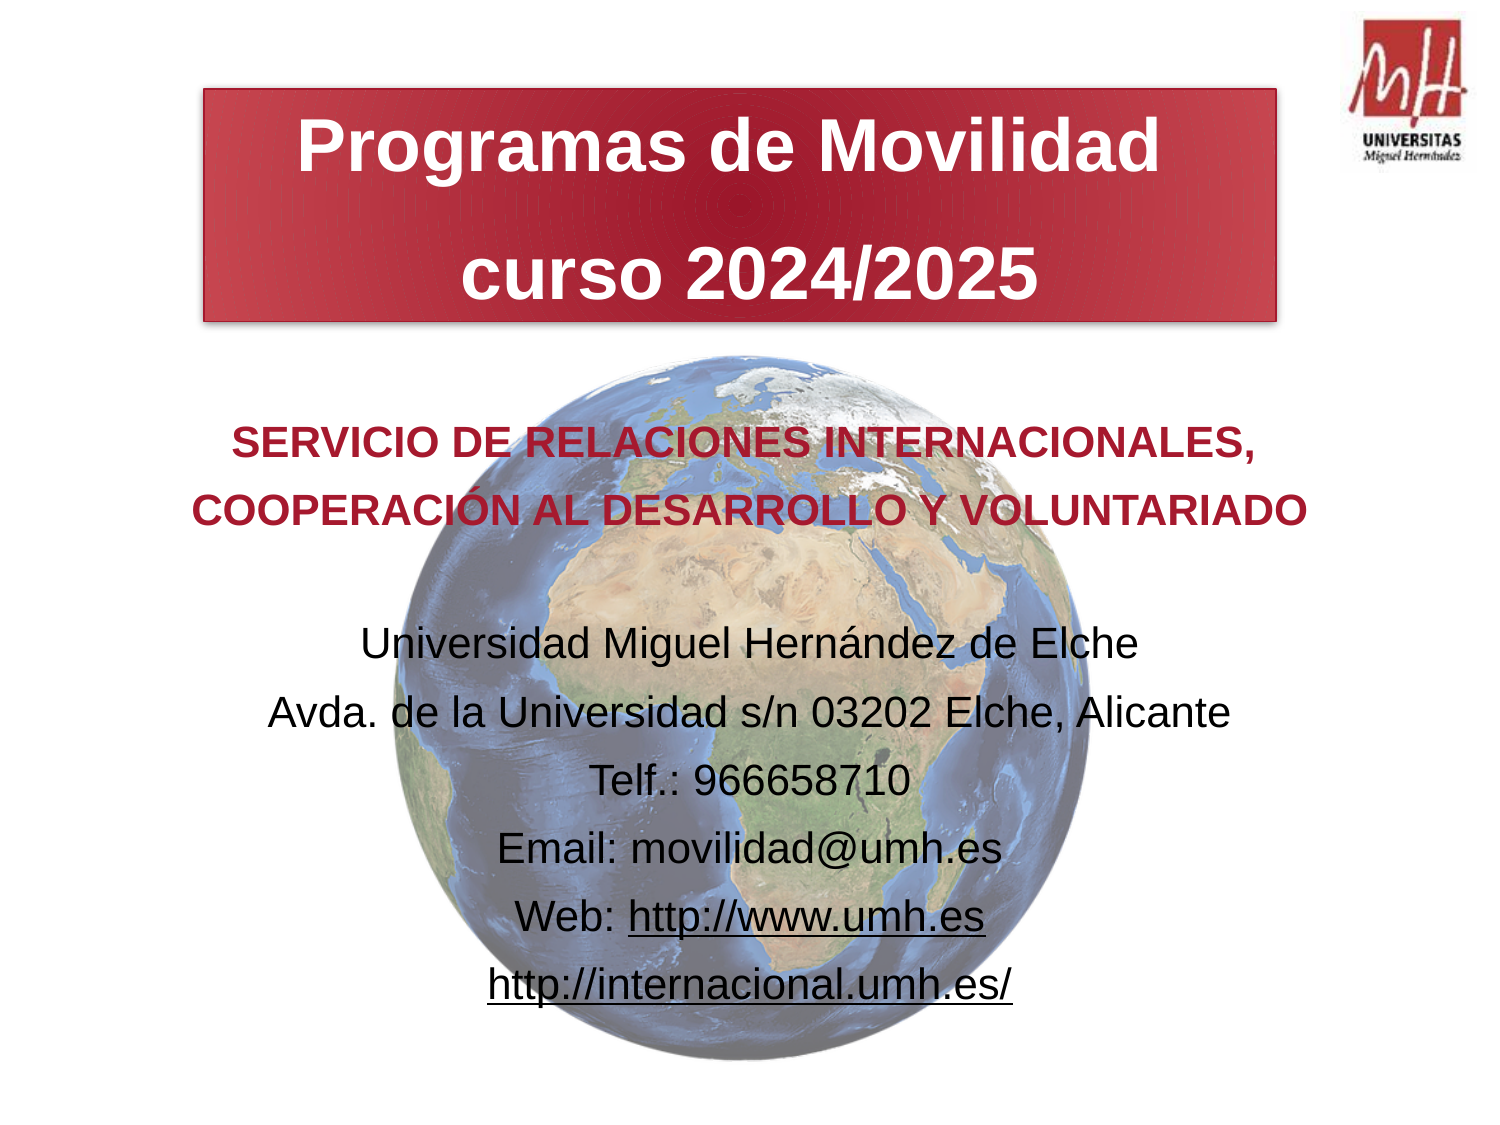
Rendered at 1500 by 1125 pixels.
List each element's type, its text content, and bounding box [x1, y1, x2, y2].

picture [1340, 10, 1477, 173]
text_box SERVICIO DE RELACIONES INTERNACIONALES, COOPERACIÓN AL DESARROLLO Y VOLUNTARIADO Universidad Miguel Hernández de Elche Avda. de la Universidad s/n 03202 Elche, Alicante Telf.: 966658710 Email: movilidad@umh.es Web: http://www.umh.es http://internacional.umh.es/ [1160, 390, 1500, 1082]
text_box SERVICIO DE RELACIONES INTERNACIONALES, COOPERACIÓN AL DESARROLLO Y VOLUNTARIADO Universidad Miguel Hernández de Elche Avda. de la Universidad s/n 03202 Elche, Alicante Telf.: 966658710 Email: movilidad@umh.es Web: http://www.umh.es http://internacional.umh.es/ [0, 390, 338, 1082]
picture [343, 312, 1157, 1125]
text_box Programas de Movilidad curso 2024/2025 [204, 89, 1276, 322]
